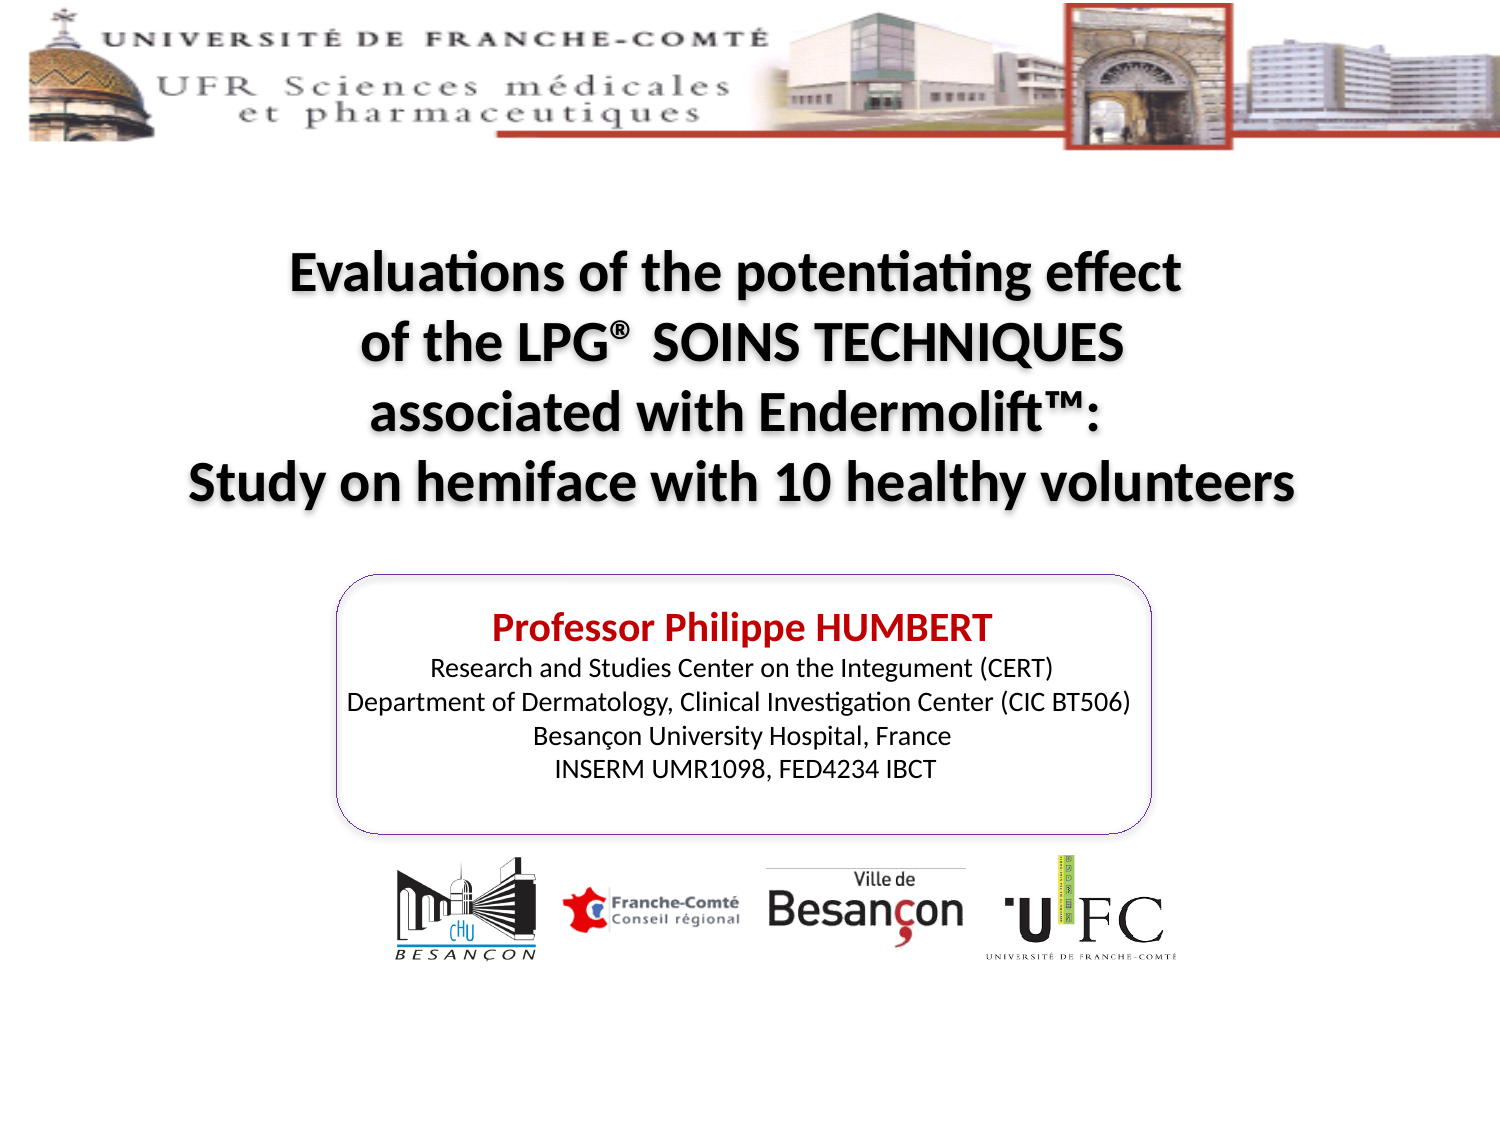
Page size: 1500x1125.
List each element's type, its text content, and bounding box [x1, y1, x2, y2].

text_box [336, 574, 1152, 835]
text_box Professor Philippe HUMBERT Research and Studies Center on the Integument (CERT) Department of Dermatology, Clinical Investigation Center (CIC BT506) Besançon University Hospital, France INSERM UMR1098, FED4234 IBCT [88, 531, 1397, 843]
picture [556, 880, 746, 939]
picture [395, 857, 536, 962]
text_box Evaluations of the potentiating effect of the LPG® soins techniques associated with Endermolift™: Study on hemiface with 10 healthy volunteers [110, 267, 1375, 480]
picture [986, 855, 1176, 964]
picture [766, 868, 966, 952]
picture [1, 2, 1500, 162]
